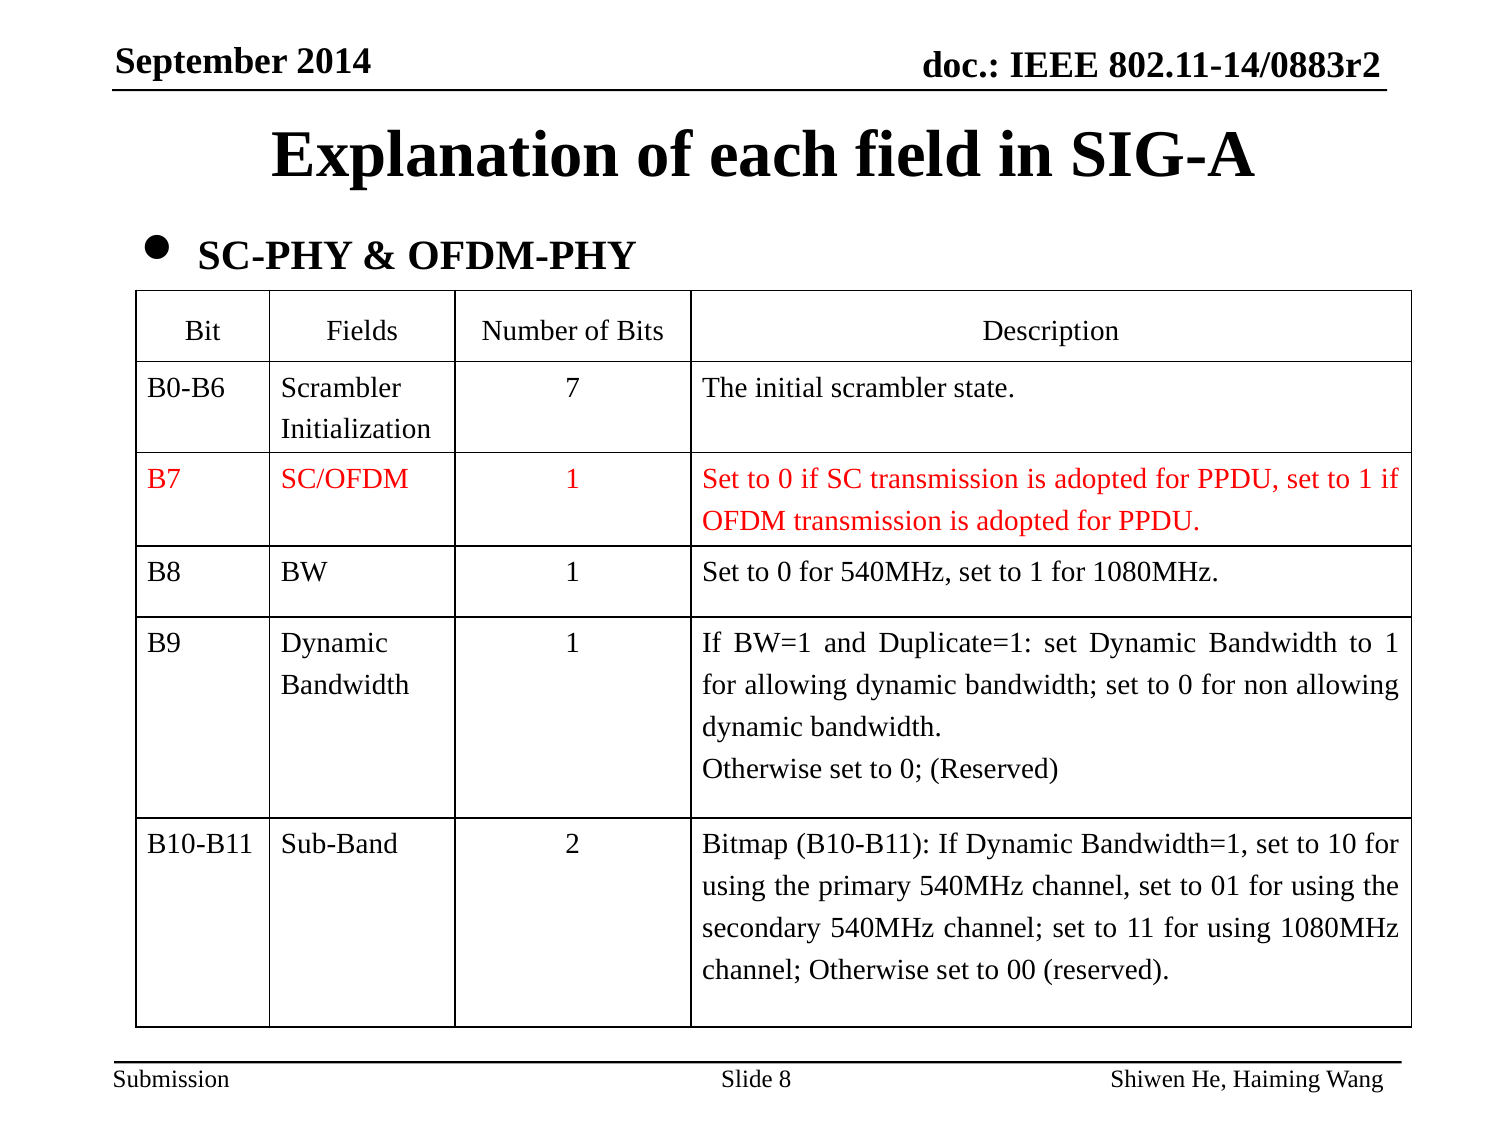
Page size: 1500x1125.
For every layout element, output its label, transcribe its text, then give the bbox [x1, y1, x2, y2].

table_cell Bitmap (B10-B11): If Dynamic Bandwidth=1, set to 10 for using the primary 540MHz channel, set to 01 for using the secondary 540MHz channel; set to 11 for using 1080MHz channel; Otherwise set to 00 (reserved). [692, 819, 1411, 1026]
table_cell 7 [456, 362, 690, 452]
table_cell SC/OFDM [270, 453, 454, 545]
table_header Description [692, 291, 1411, 361]
text_box Shiwen He, Haiming Wang [1110, 1062, 1384, 1093]
table_cell 1 [456, 618, 690, 817]
text_box Explanation of each field in SIG-A [126, 102, 1402, 278]
text_box SC-PHY & OFDM-PHY [126, 220, 653, 285]
table_cell BW [270, 547, 454, 616]
table_cell B8 [137, 547, 269, 616]
table_cell The initial scrambler state. [692, 362, 1411, 452]
table_cell B9 [137, 618, 269, 817]
table_cell 1 [456, 453, 690, 545]
table_header Bit [137, 291, 269, 361]
table_cell Set to 0 if SC transmission is adopted for PPDU, set to 1 if OFDM transmission is adopted for PPDU. [692, 453, 1411, 545]
table_header Number of Bits [456, 291, 690, 361]
table_cell Sub-Band [270, 819, 454, 1026]
table_cell 1 [456, 547, 690, 616]
table_cell Dynamic Bandwidth [270, 618, 454, 817]
table_cell B0-B6 [137, 362, 269, 452]
table_header Fields [270, 291, 454, 361]
table_cell Scrambler Initialization [270, 362, 454, 452]
table_cell B7 [137, 453, 269, 545]
text_box Slide 8 [675, 1062, 838, 1093]
table_cell 2 [456, 819, 690, 1026]
table_cell If BW=1 and Duplicate=1: set Dynamic Bandwidth to 1 for allowing dynamic bandwidth; set to 0 for non allowing dynamic bandwidth. Otherwise set to 0; (Reserved) [692, 618, 1411, 817]
table_cell B10-B11 [137, 819, 269, 1026]
table_cell Set to 0 for 540MHz, set to 1 for 1080MHz. [692, 547, 1411, 616]
